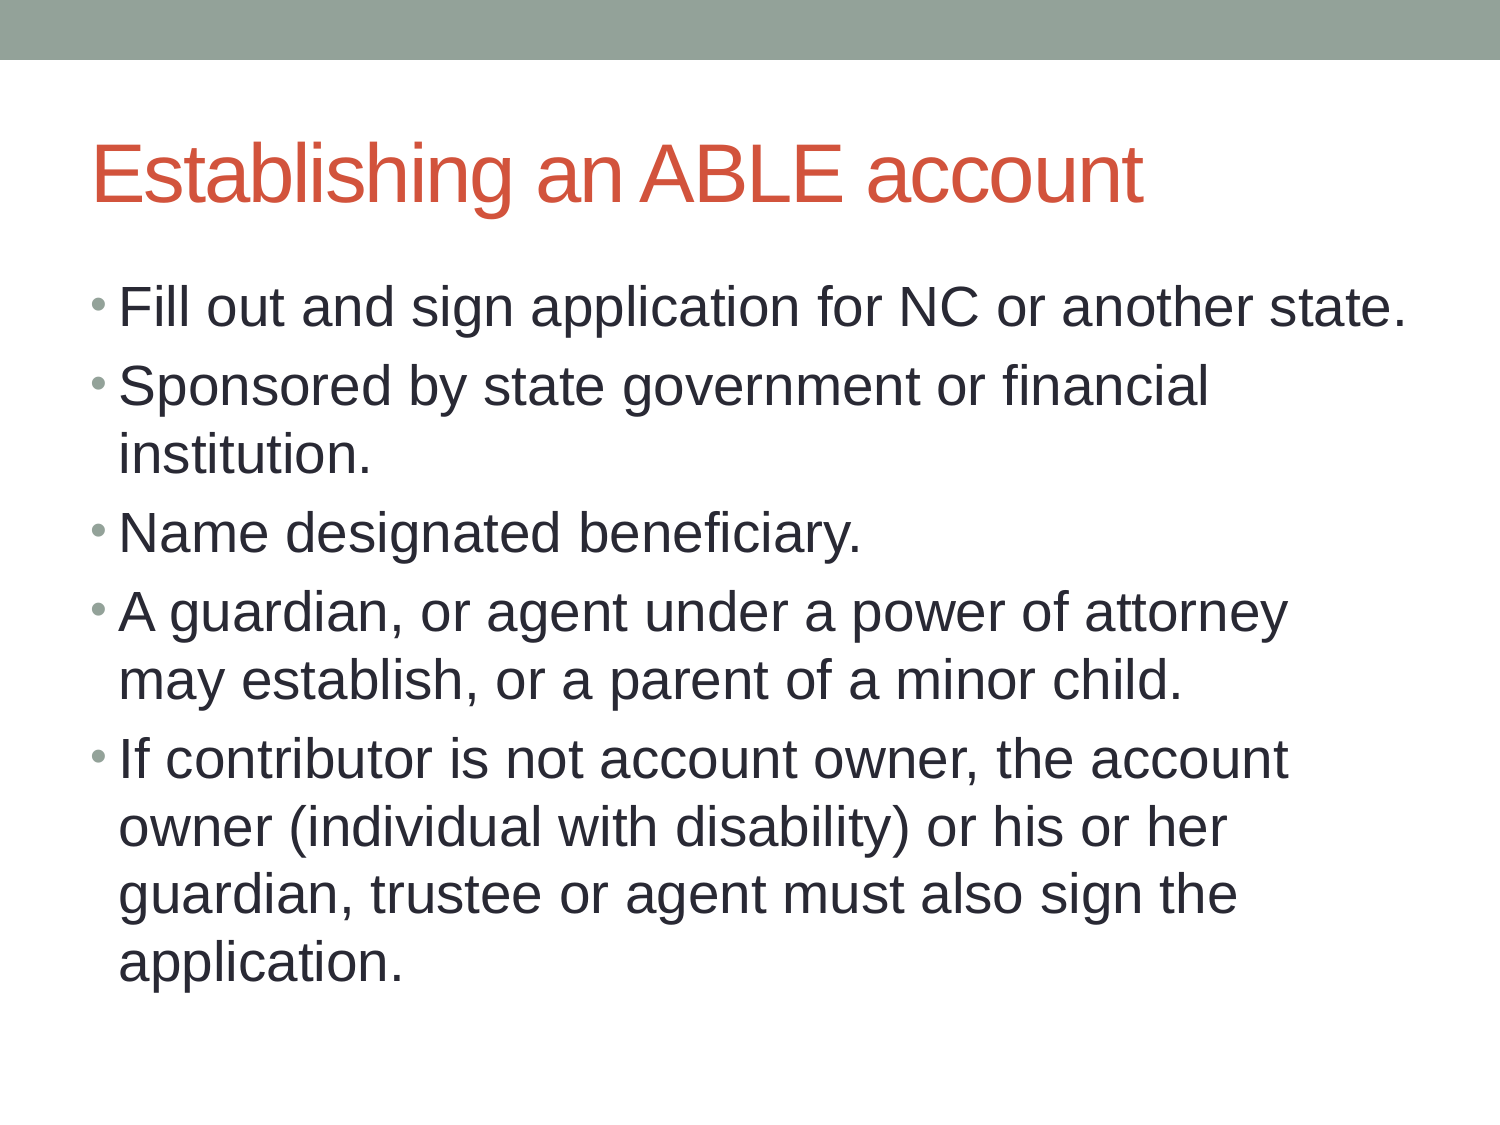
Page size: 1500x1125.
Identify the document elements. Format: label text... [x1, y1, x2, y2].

title Establishing an ABLE account [75, 87, 1425, 250]
list Fill out and sign application for NC or another state. Sponsored by state government or financial institution. Name designated beneficiary. A guardian, or agent under a power of attorney may establish, or a parent of a minor child. If contributor is not account owner, the account owner (individual with disability) or his or her guardian, trustee or agent must also sign the application. [75, 262, 1425, 1063]
